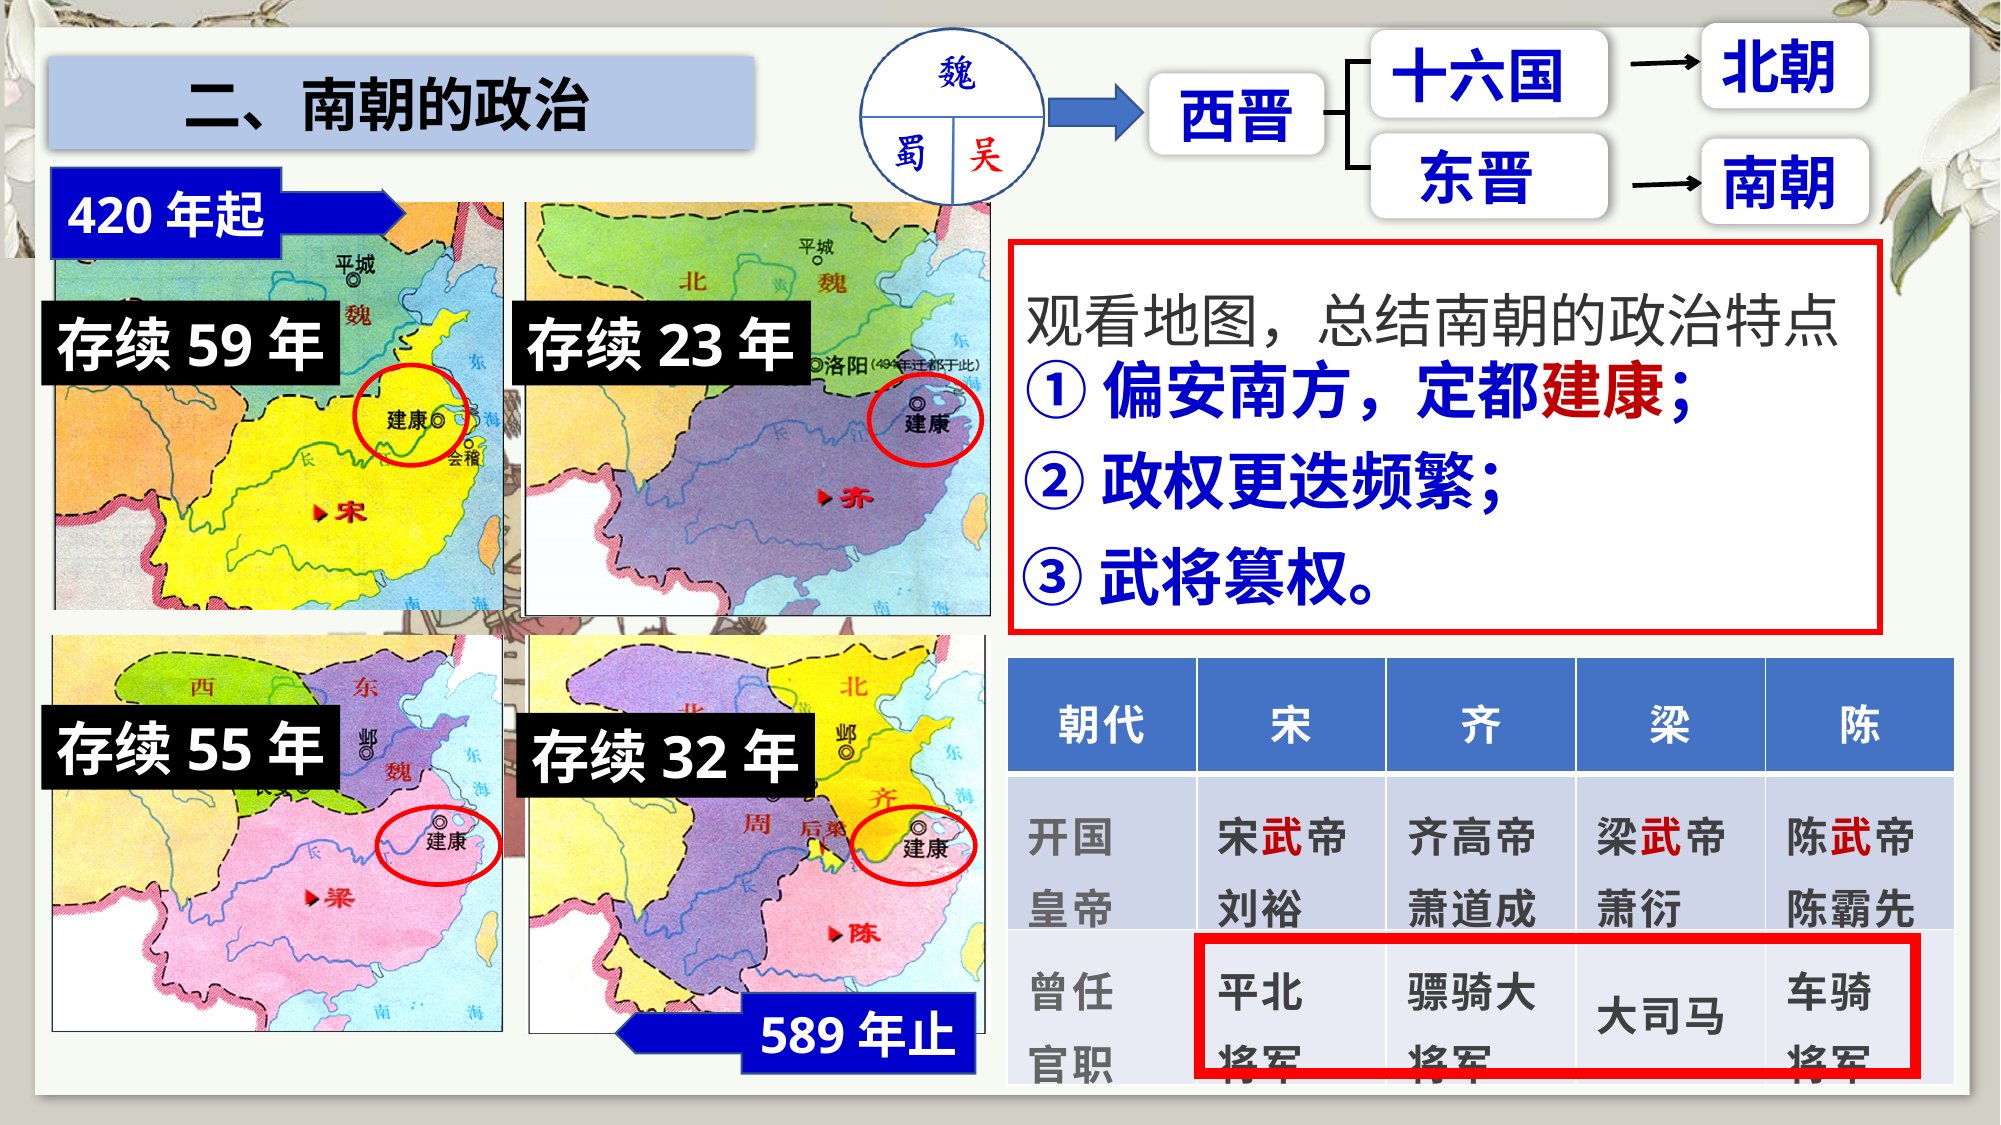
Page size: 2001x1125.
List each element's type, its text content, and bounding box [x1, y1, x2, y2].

table_header 陈 [1766, 658, 1954, 771]
table_cell 陈武帝 陈霸先 [1766, 777, 1954, 929]
table_header 宋 [1198, 658, 1385, 771]
table_cell 齐高帝 萧道成 [1387, 777, 1575, 929]
table_cell 骠骑大将军 [1387, 930, 1575, 937]
table_header 梁 [1577, 658, 1765, 771]
table_header 齐 [1387, 658, 1575, 771]
table_cell 大司马 [1577, 1075, 1765, 1084]
text_box 存续59年 [41, 300, 50, 386]
table_cell 开国 皇帝 [1008, 777, 1196, 929]
picture [4, 0, 886, 258]
table_cell 车骑 将军 [1766, 930, 1954, 1084]
picture [48, 202, 991, 1034]
text_box [1198, 937, 1917, 1075]
table_cell 大司马 [1577, 930, 1765, 937]
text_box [859, 27, 1607, 218]
table_header 朝代 [1008, 658, 1196, 771]
table_cell 梁武帝萧衍 [1577, 777, 1765, 929]
table_cell 平北 将军 [1198, 930, 1385, 937]
text_box 存续23年 [512, 300, 521, 326]
text_box 观看地图，总结南朝的政治特点 [1010, 242, 1881, 632]
text_box ②政权更迭频繁； [1008, 434, 1562, 525]
text_box 420年起 [49, 166, 396, 260]
table_cell 骠骑大将军 [1387, 1075, 1575, 1084]
text_box ①偏安南方，定都建康； [1010, 344, 1834, 434]
table_cell 曾任 官职 [1008, 930, 1196, 1084]
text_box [1632, 139, 1869, 223]
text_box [1630, 24, 1869, 108]
text_box 589年止 [614, 1034, 977, 1075]
table_cell 宋武帝 刘裕 [1198, 777, 1385, 929]
table_cell 平北 将军 [1198, 1075, 1385, 1084]
text_box ③武将篡权。 [1006, 530, 1426, 621]
picture [1565, 0, 2001, 394]
text_box 二、南朝的政治 [48, 56, 755, 150]
text_box 存续55年 [41, 704, 48, 790]
